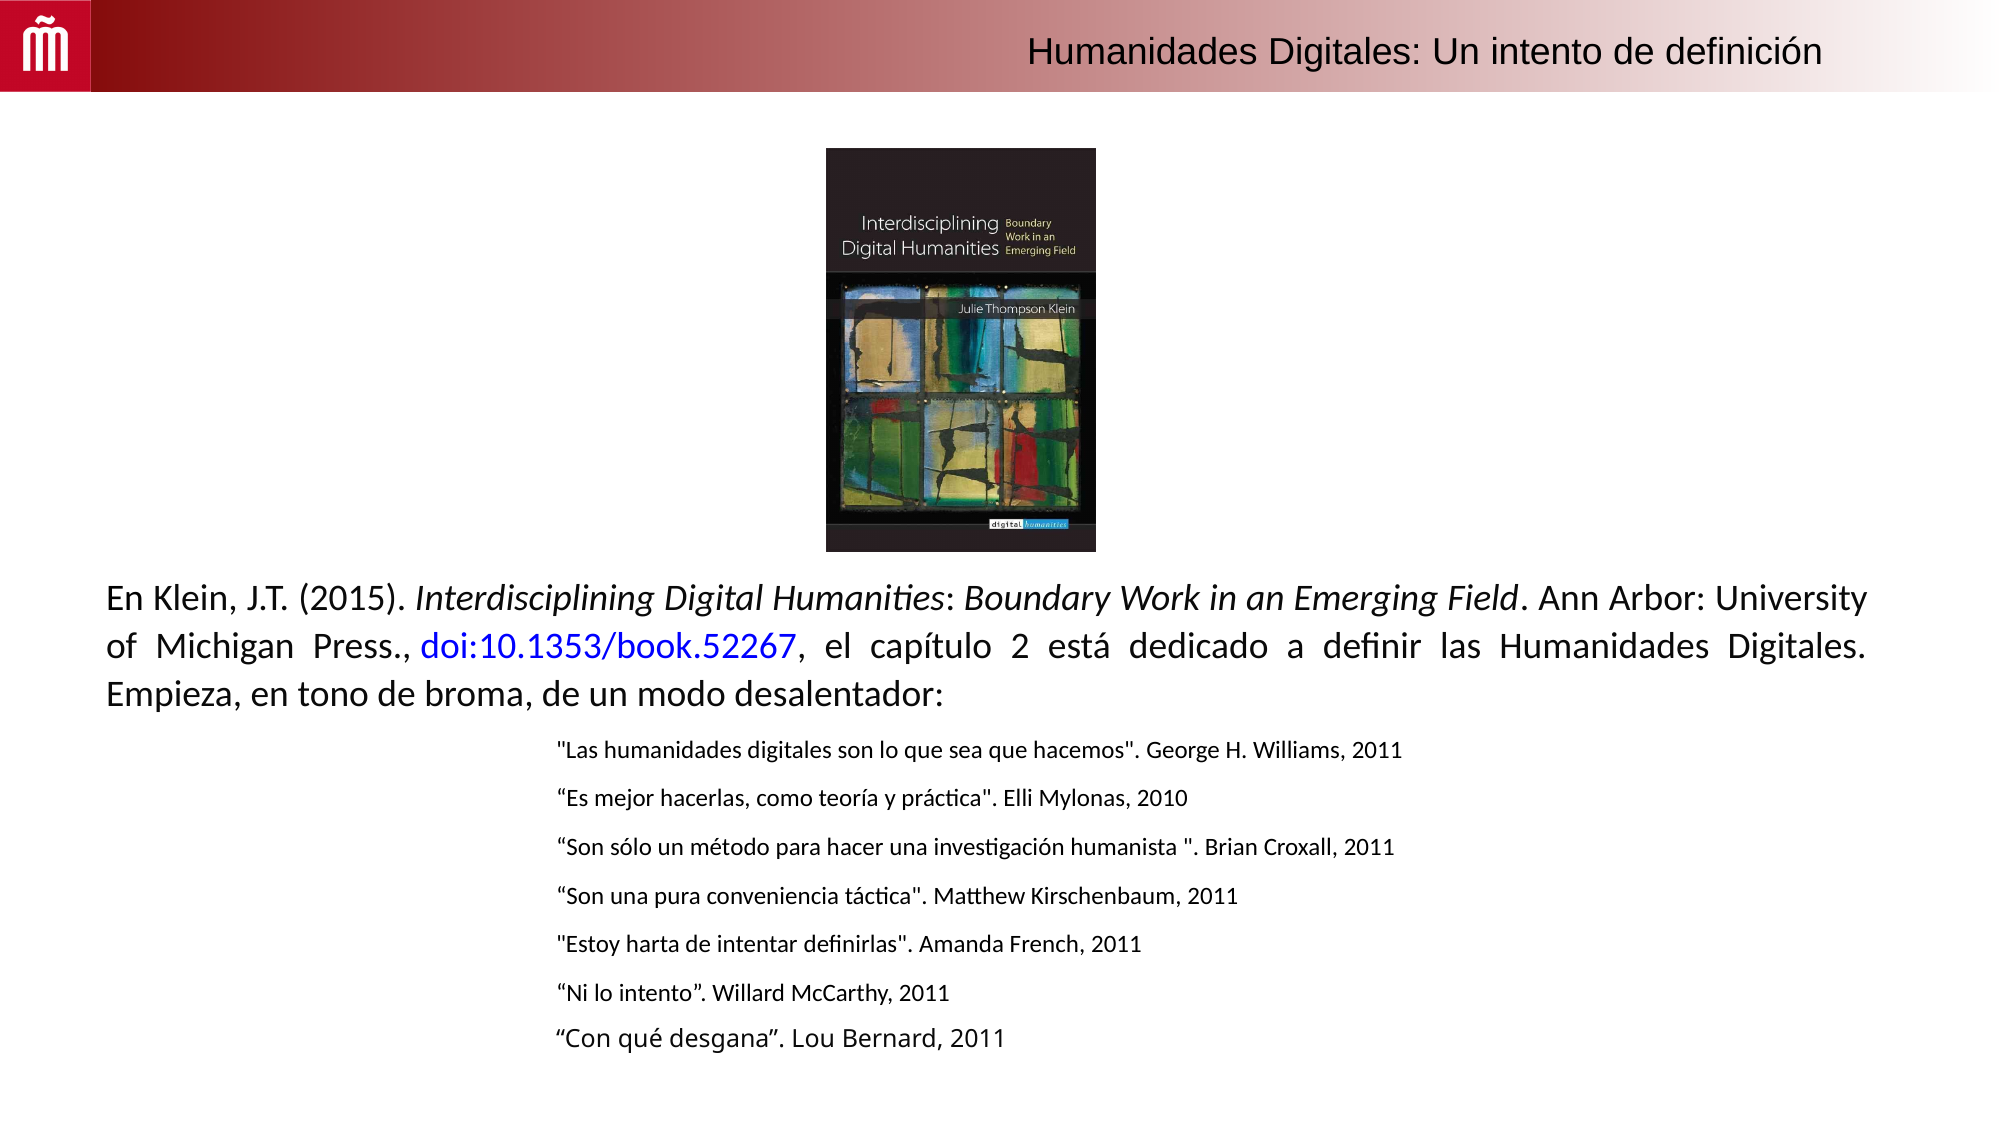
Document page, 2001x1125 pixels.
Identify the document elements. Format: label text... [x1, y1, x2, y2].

text_box [92, 0, 2000, 92]
text_box [286, 163, 1790, 562]
text_box Humanidades Digitales: Un intento de definición [735, 19, 1838, 124]
picture [0, 0, 92, 92]
text_box En Klein, J.T. (2015). Interdisciplining Digital Humanities: Boundary Work in an Emerging Field. Ann Arbor: University of Michigan Press., doi:10.1353/book.52267, el capítulo 2 está dedicado a definir las Humanidades Digitales. Empieza, en tono de broma, de un modo desalentador: "Las humanidades digitales son lo que sea que hacemos". George H. Williams, 2011 “Es mejor hacerlas, como teoría y práctica". Elli Mylonas, 2010 “Son sólo un método para hacer una investigación humanista ". Brian Croxall, 2011 “Son una pura conveniencia táctica". Matthew Kirschenbaum, 2011 "Estoy harta de intentar definirlas". Amanda French, 2011 “Ni lo intento”. Willard McCarthy, 2011 “Con qué desgana”. Lou Bernard, 2011 [91, 562, 1883, 1125]
picture [826, 148, 1096, 553]
